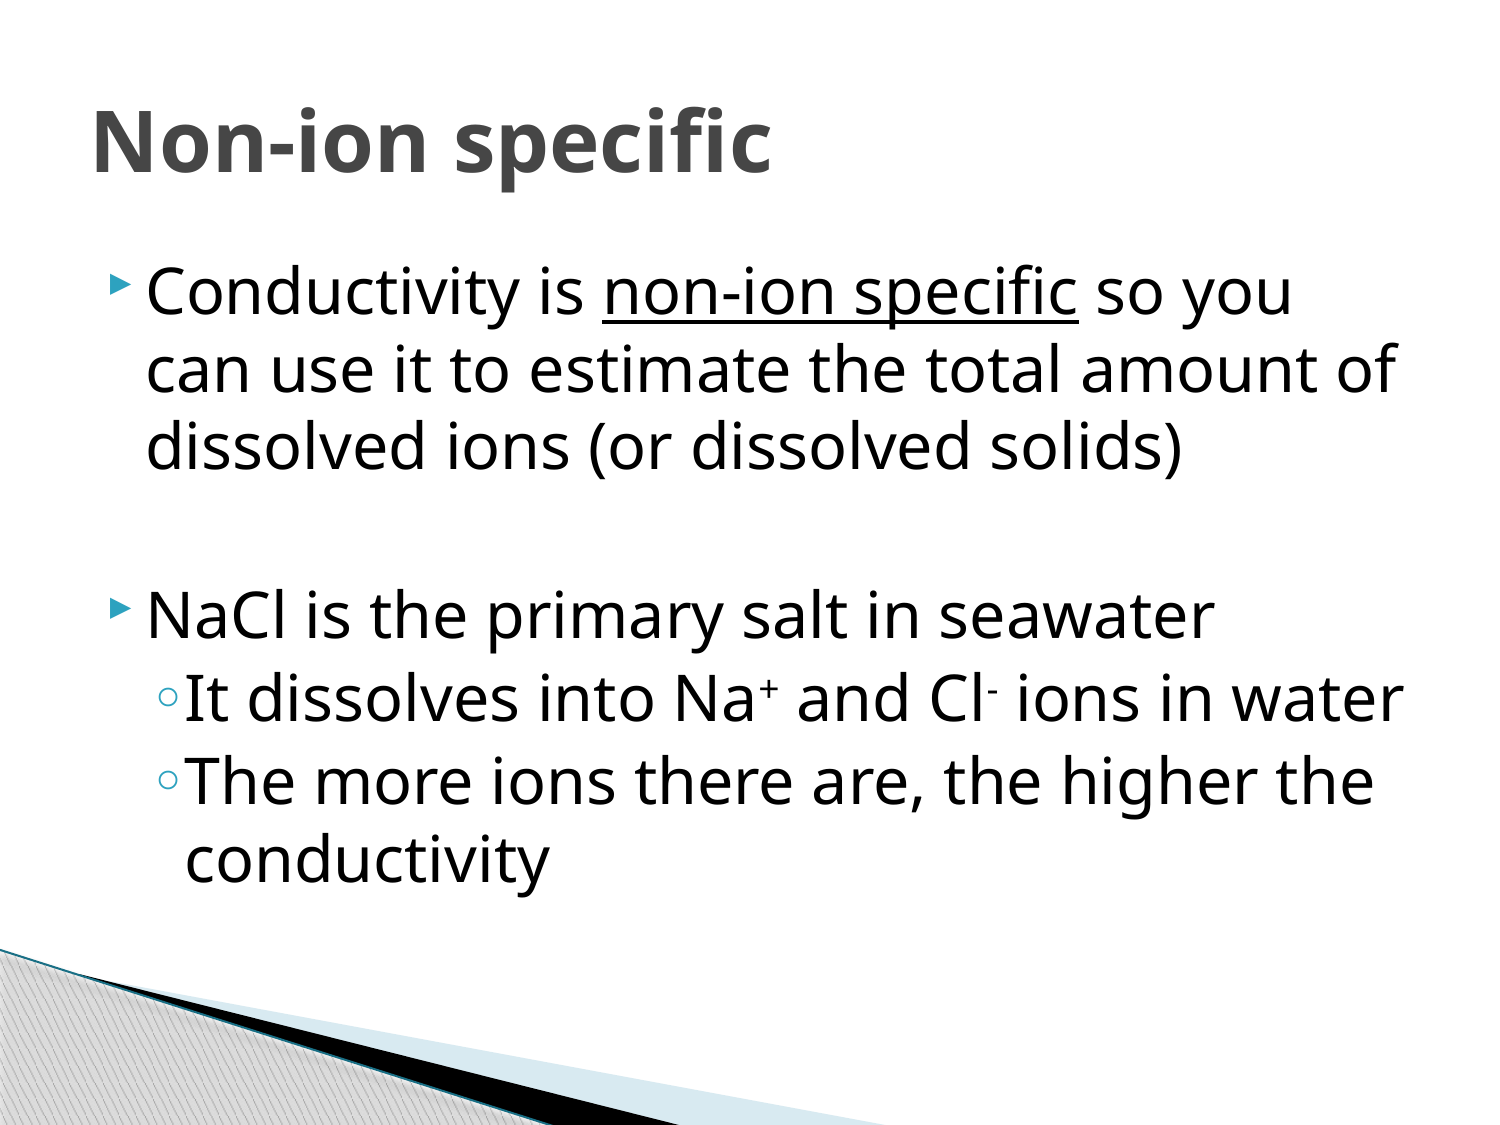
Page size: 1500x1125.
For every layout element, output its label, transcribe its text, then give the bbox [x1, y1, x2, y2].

title Non-ion specific [75, 45, 1425, 233]
list Conductivity is non-ion specific so you can use it to estimate the total amount of dissolved ions (or dissolved solids) NaCl is the primary salt in seawater It dissolves into Na+ and Cl- ions in water The more ions there are, the higher the conductivity [75, 243, 1425, 986]
